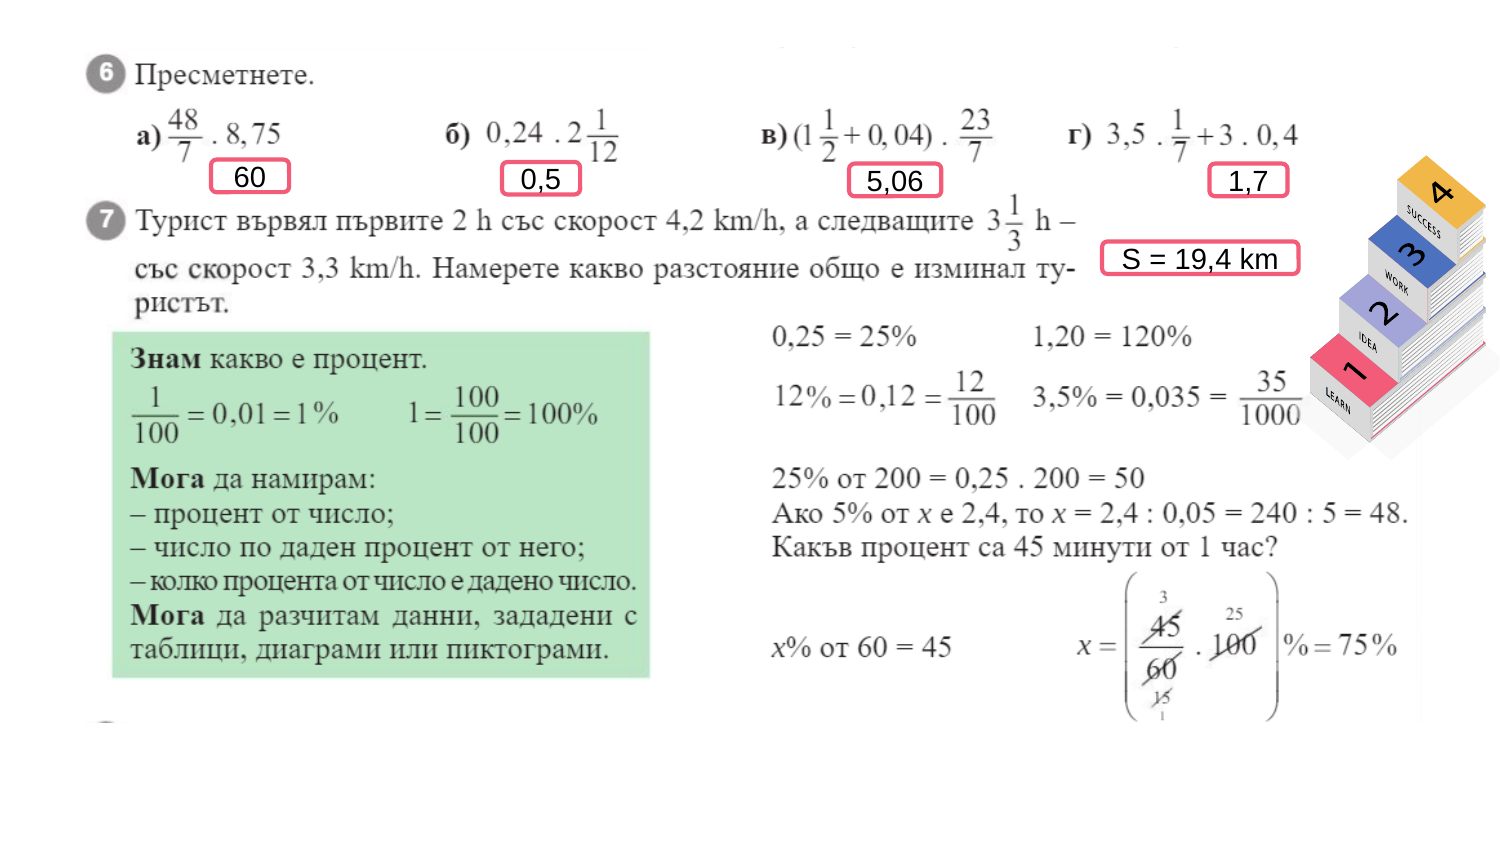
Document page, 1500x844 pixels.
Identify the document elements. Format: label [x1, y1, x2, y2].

picture [60, 47, 1422, 724]
text_box [1288, 155, 1500, 461]
